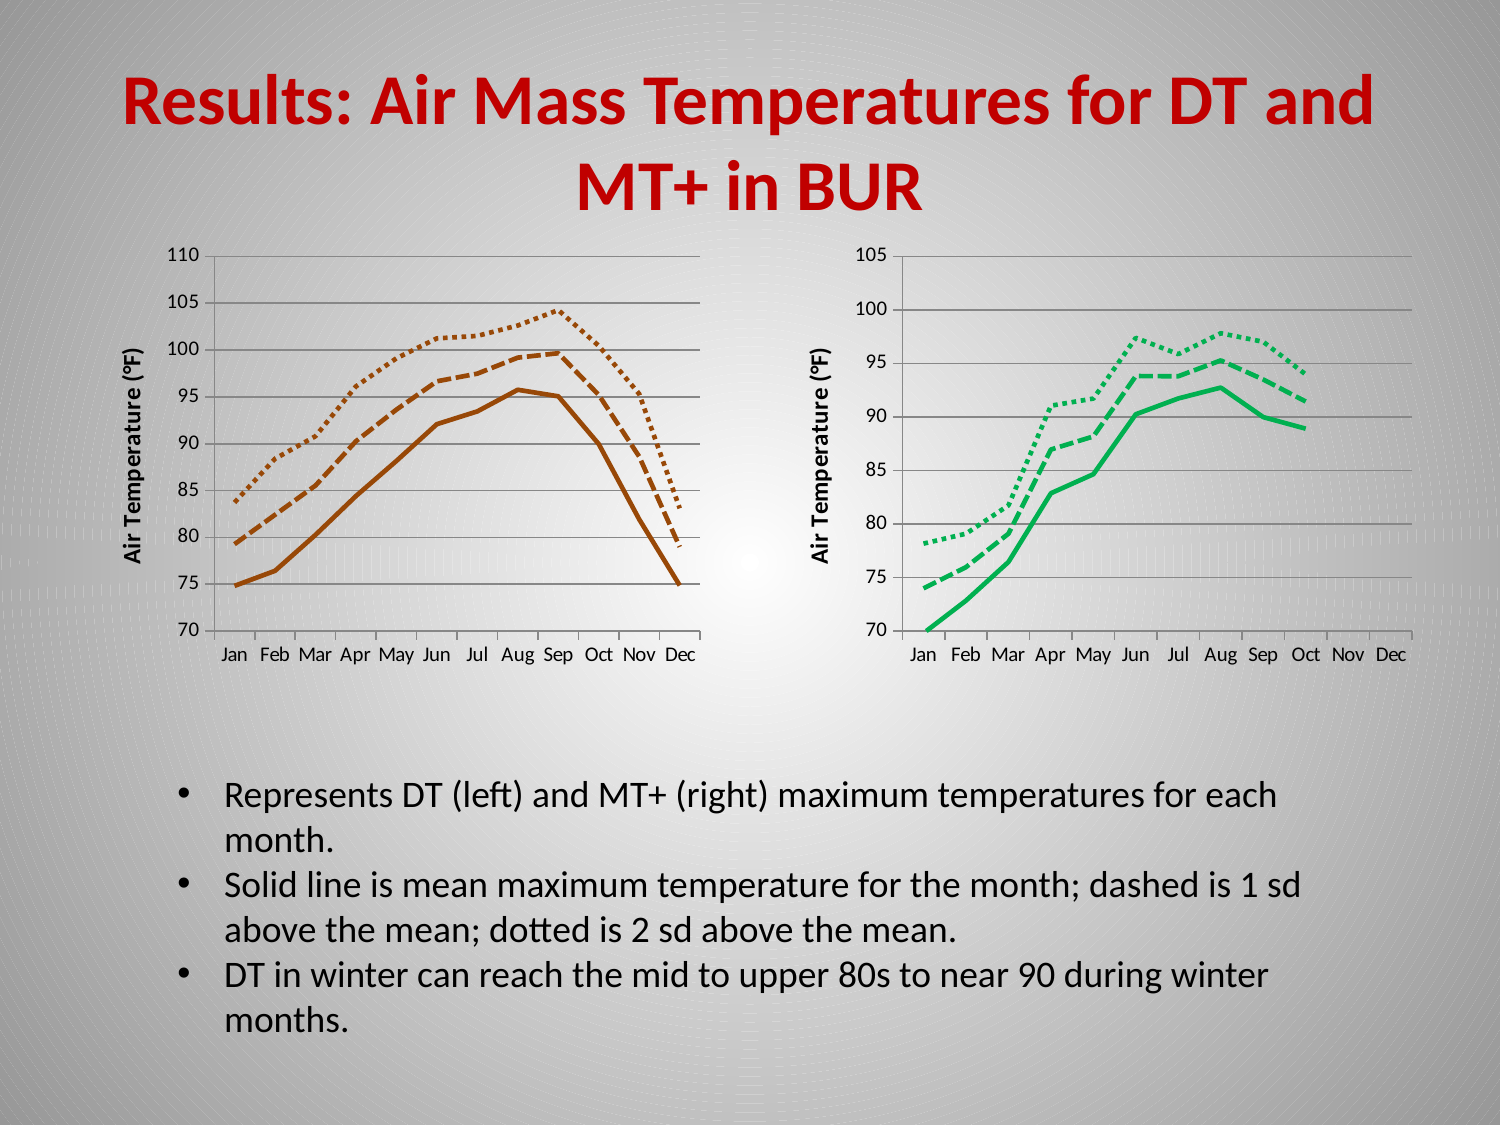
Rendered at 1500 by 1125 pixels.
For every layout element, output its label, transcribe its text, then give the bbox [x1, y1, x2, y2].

text_box Represents DT (left) and MT+ (right) maximum temperatures for each month. Solid line is mean maximum temperature for the month; dashed is 1 sd above the mean; dotted is 2 sd above the mean. DT in winter can reach the mid to upper 80s to near 90 during winter months. [162, 762, 1400, 1048]
chart [87, 237, 713, 676]
title Results: Air Mass Temperatures for DT and MT+ in BUR [75, 45, 1425, 233]
chart [774, 237, 1426, 676]
